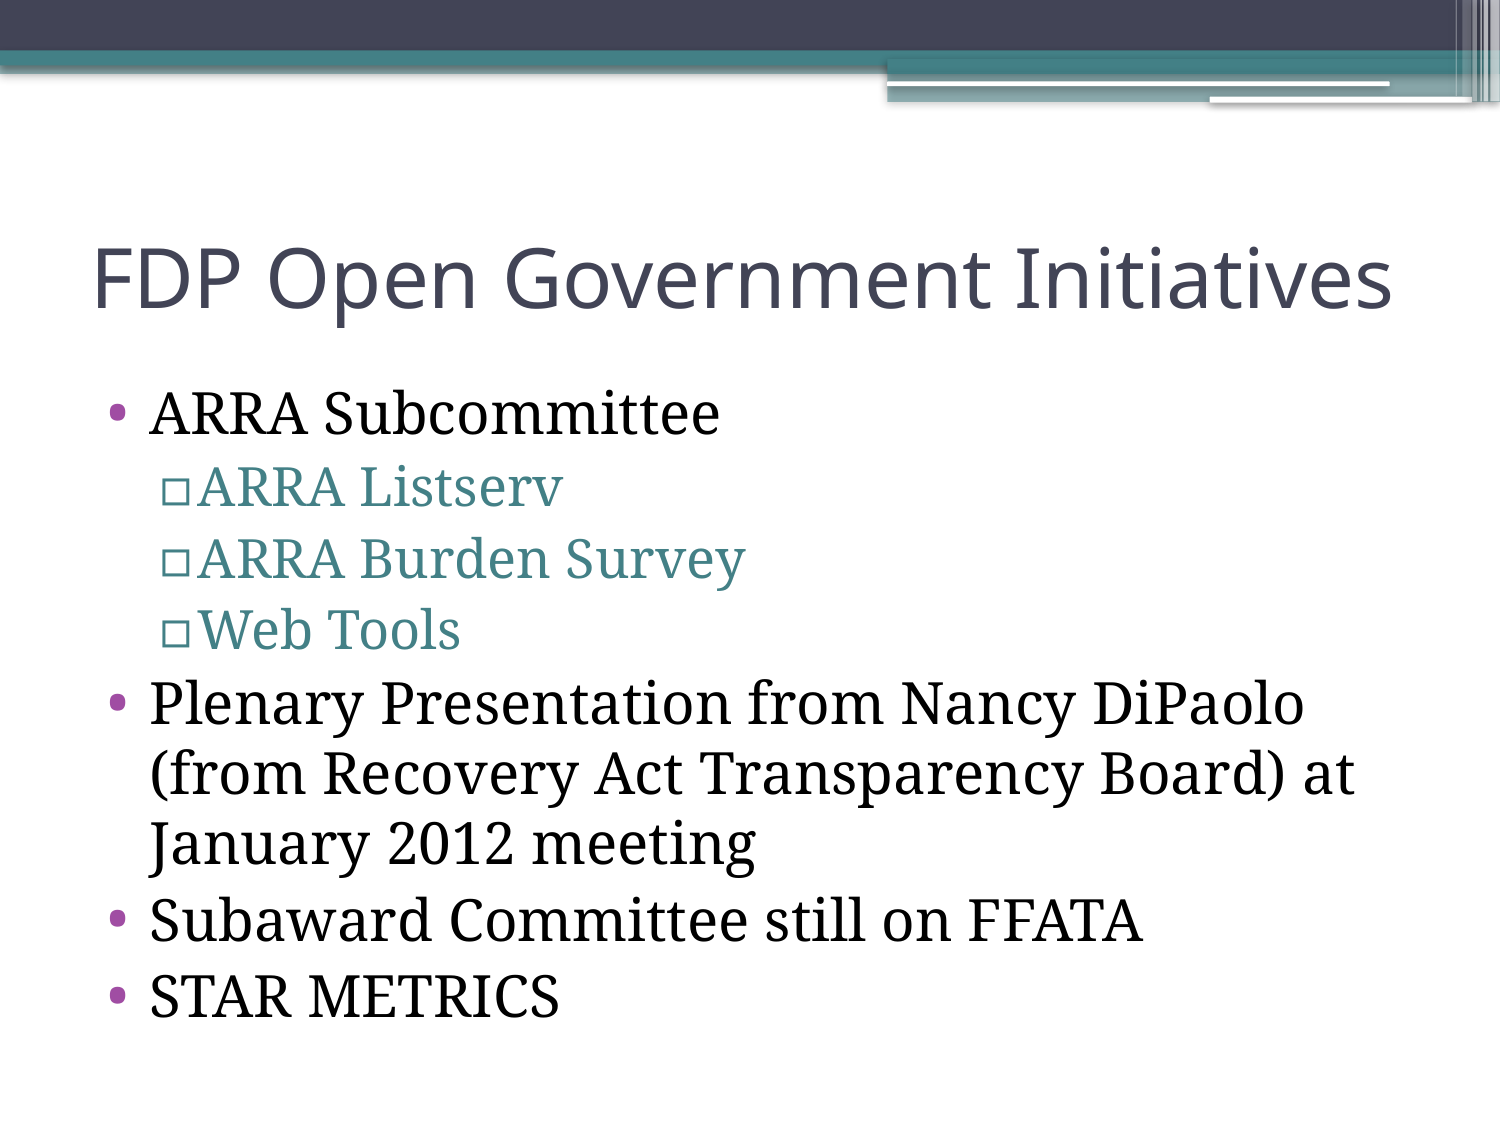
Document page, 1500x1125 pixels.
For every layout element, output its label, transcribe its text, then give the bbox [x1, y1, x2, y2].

title FDP Open Government Initiatives [74, 187, 1426, 363]
list ARRA Subcommittee ARRA Listserv ARRA Burden Survey Web Tools Plenary Presentation from Nancy DiPaolo (from Recovery Act Transparency Board) at January 2012 meeting Subaward Committee still on FFATA STAR METRICS [74, 368, 1426, 1079]
